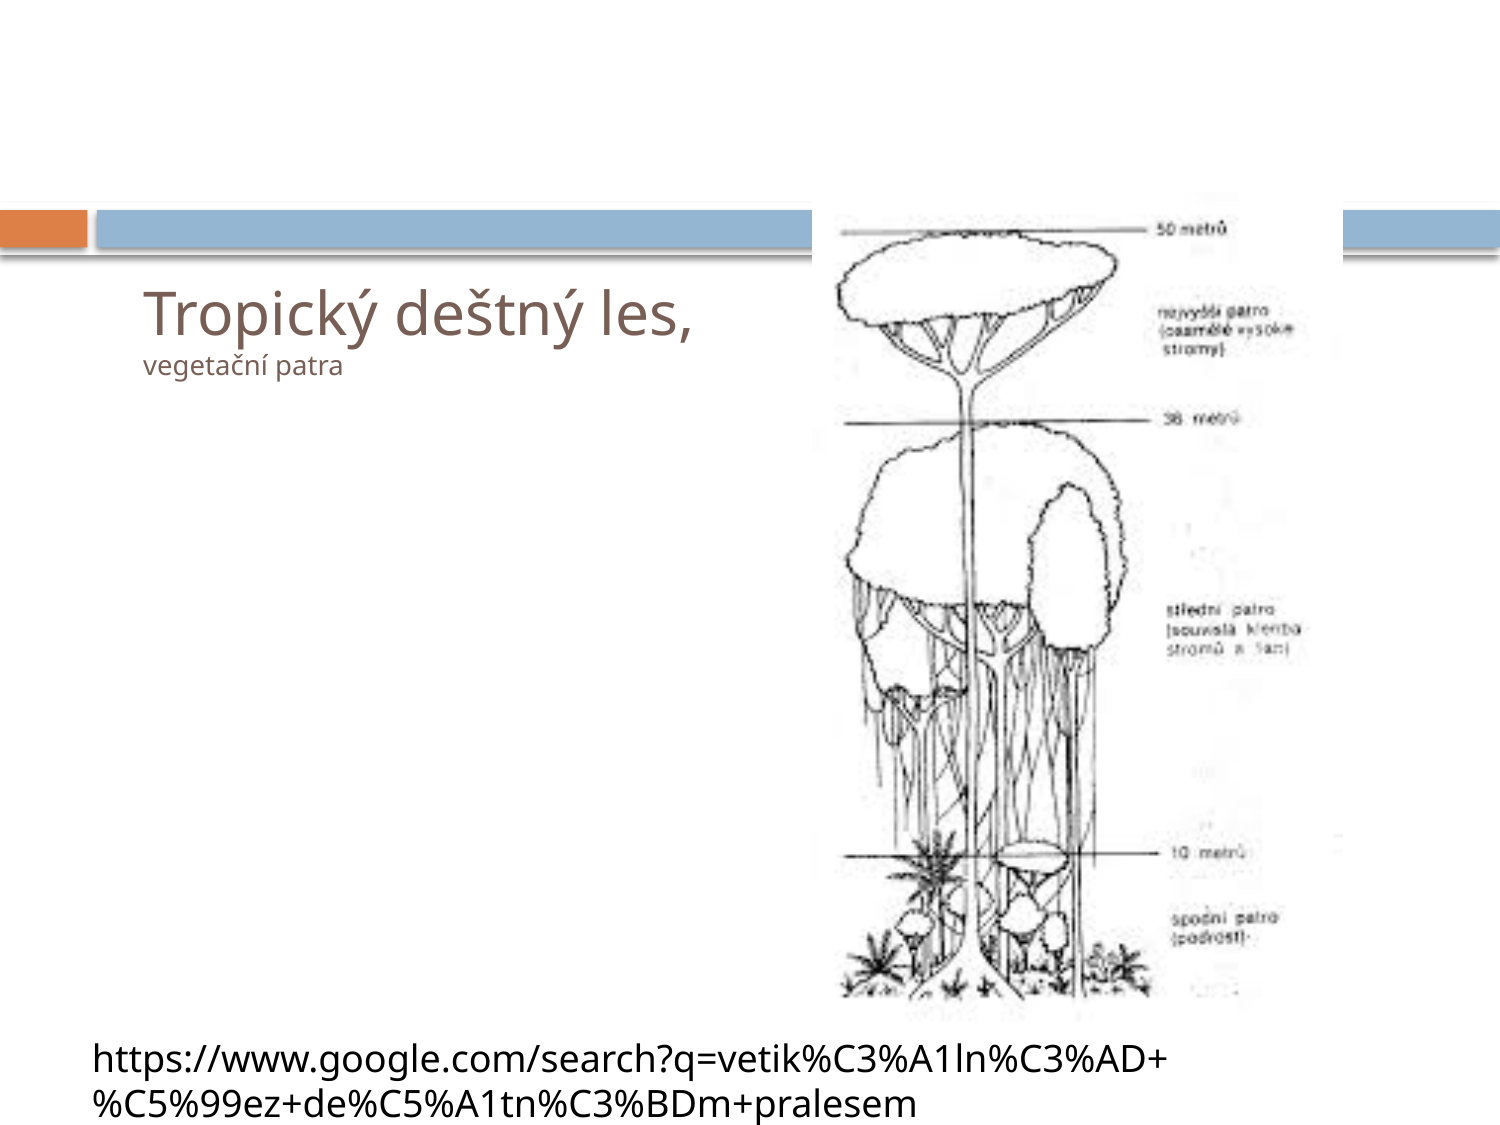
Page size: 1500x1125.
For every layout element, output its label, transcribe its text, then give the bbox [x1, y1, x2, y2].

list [812, 192, 1343, 1028]
text_box https://www.google.com/search?q=vetik%C3%A1ln%C3%AD+%C5%99ez+de%C5%A1tn%C3%BDm+pralesem [77, 1027, 1423, 1125]
title Tropický deštný les, vegetační patra [128, 266, 751, 390]
